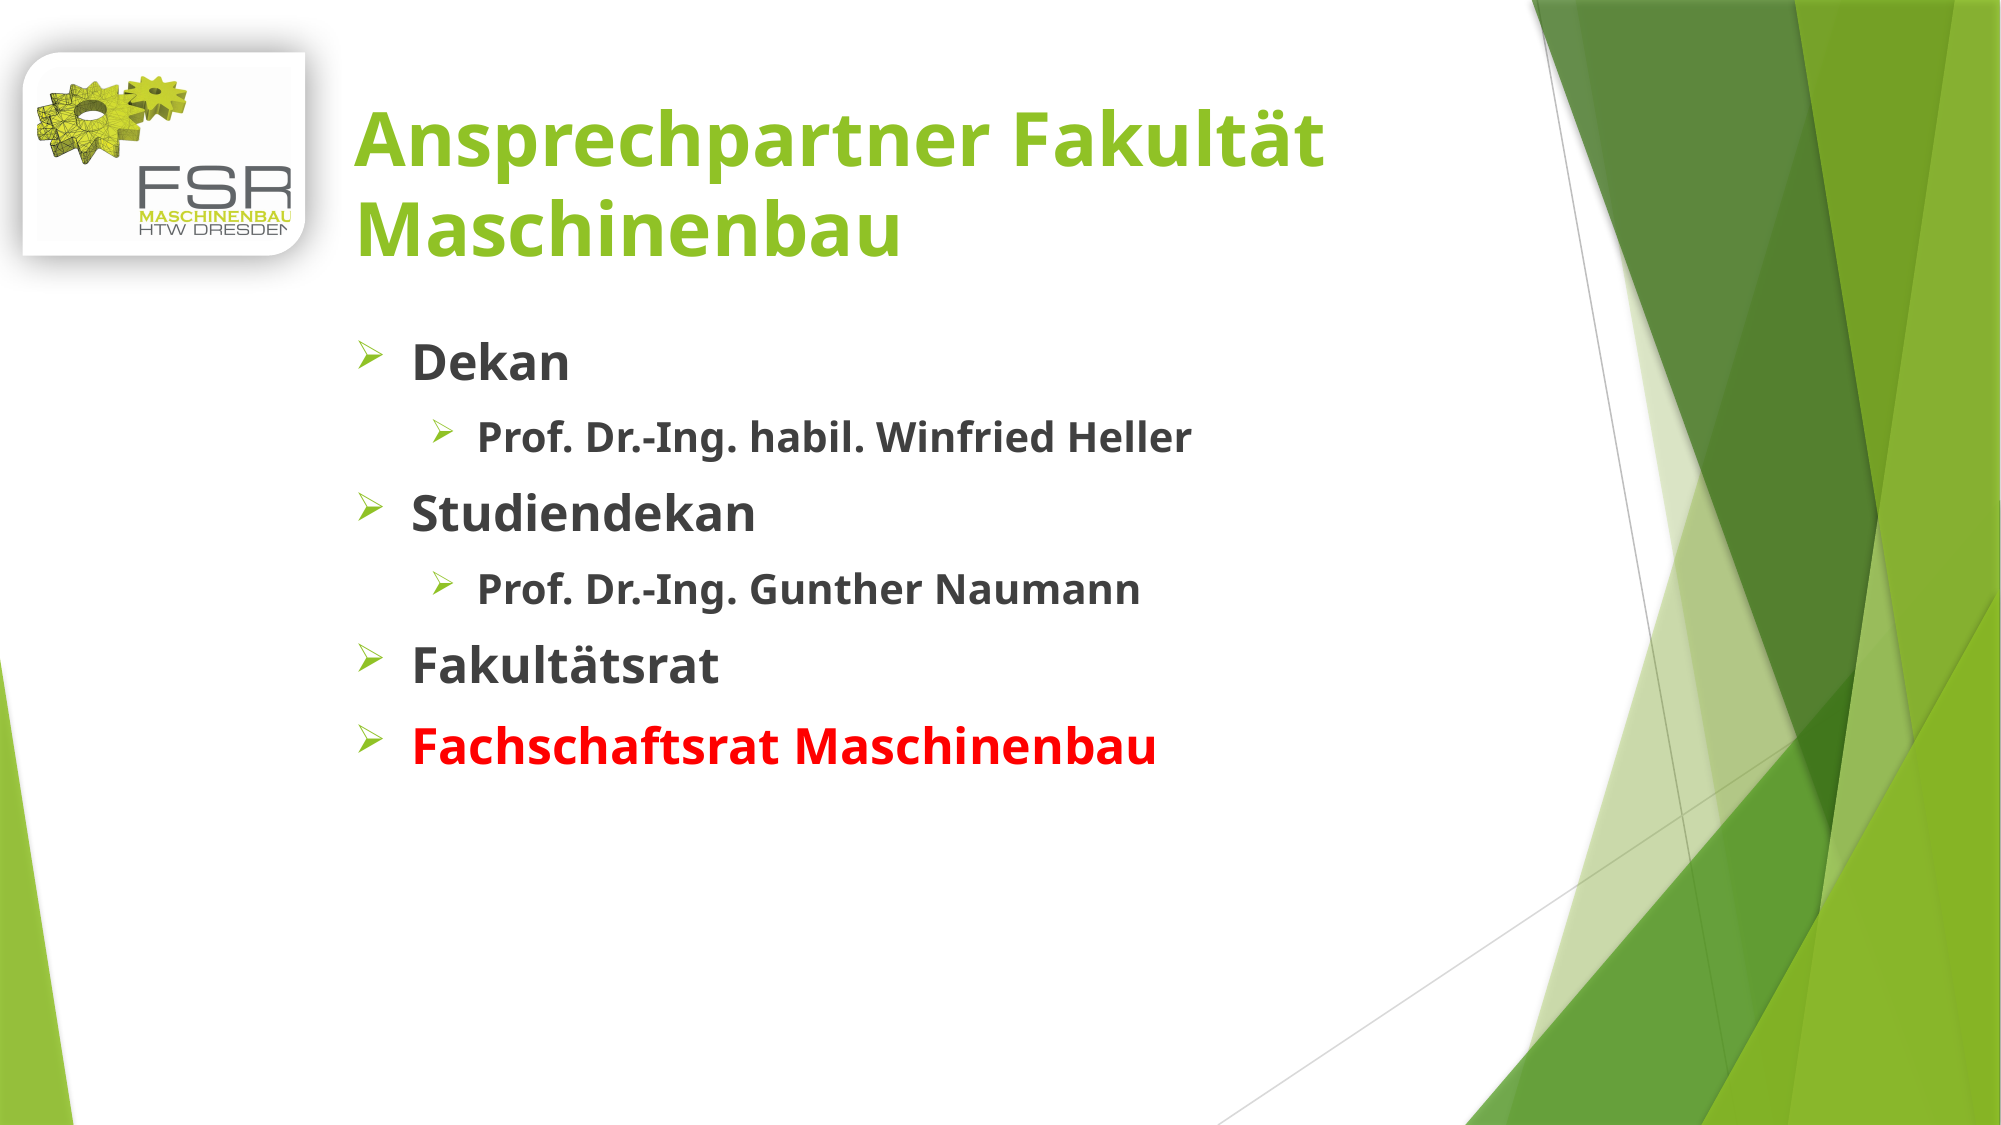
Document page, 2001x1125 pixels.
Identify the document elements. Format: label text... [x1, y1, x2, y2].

list Dekan Prof. Dr.-Ing. habil. Winfried Heller Studiendekan Prof. Dr.-Ing. Gunther Naumann Fakultätsrat Fachschaftsrat Maschinenbau [339, 322, 1750, 959]
picture [29, 59, 299, 249]
title Ansprechpartner Fakultät Maschinenbau [339, 83, 1547, 301]
